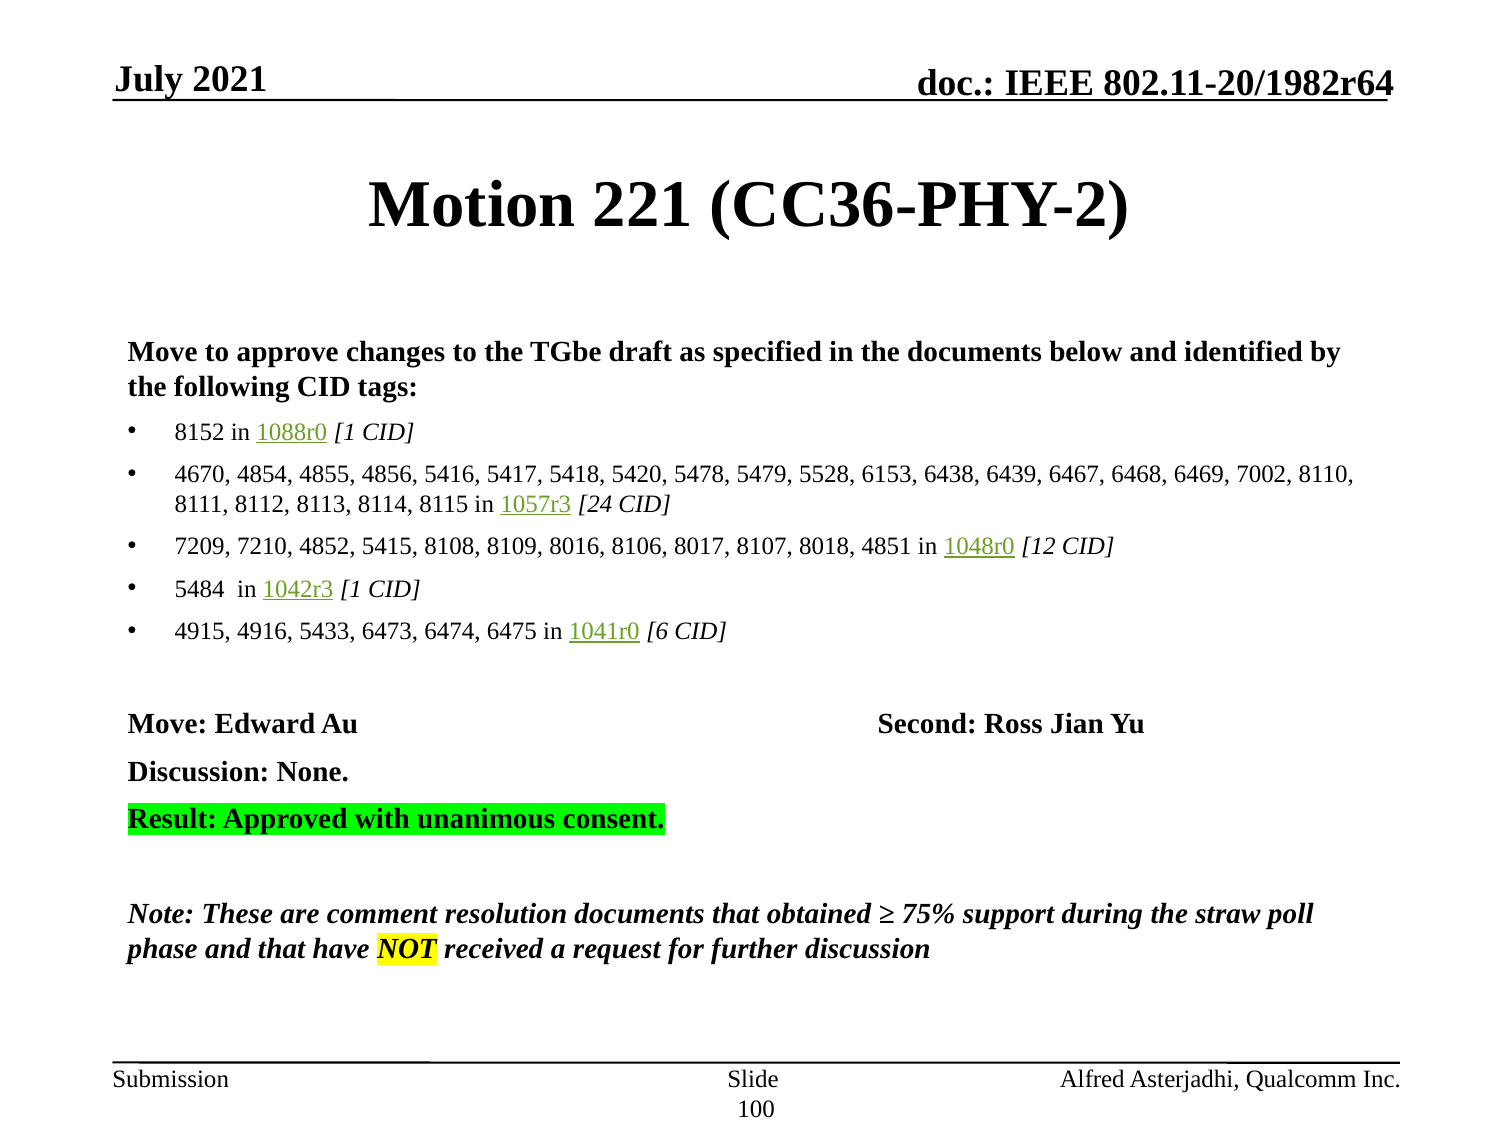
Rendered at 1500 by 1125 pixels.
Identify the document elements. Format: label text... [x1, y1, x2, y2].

slide_number Slide 100 [712, 1061, 800, 1123]
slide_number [114, 54, 423, 100]
title Motion 221 (CC36-PHY-2) [112, 112, 1388, 288]
footer Alfred Asterjadhi, Qualcomm Inc. [878, 1061, 1402, 1093]
list Move to approve changes to the TGbe draft as specified in the documents below and identified by the following CID tags: 8152 in 1088r0 [1 CID] 4670, 4854, 4855, 4856, 5416, 5417, 5418, 5420, 5478, 5479, 5528, 6153, 6438, 6439, 6467, 6468, 6469, 7002, 8110, 8111, 8112, 8113, 8114, 8115 in 1057r3 [24 CID] 7209, 7210, 4852, 5415, 8108, 8109, 8016, 8106, 8017, 8107, 8018, 4851 in 1048r0 [12 CID] 5484 in 1042r3 [1 CID] 4915, 4916, 5433, 6473, 6474, 6475 in 1041r0 [6 CID] Move: Edward Au Second: Ross Jian Yu Discussion: None. Result: Approved with unanimous consent. Note: These are comment resolution documents that obtained ≥ 75% support during the straw poll phase and that have NOT received a request for further discussion [112, 324, 1388, 1063]
